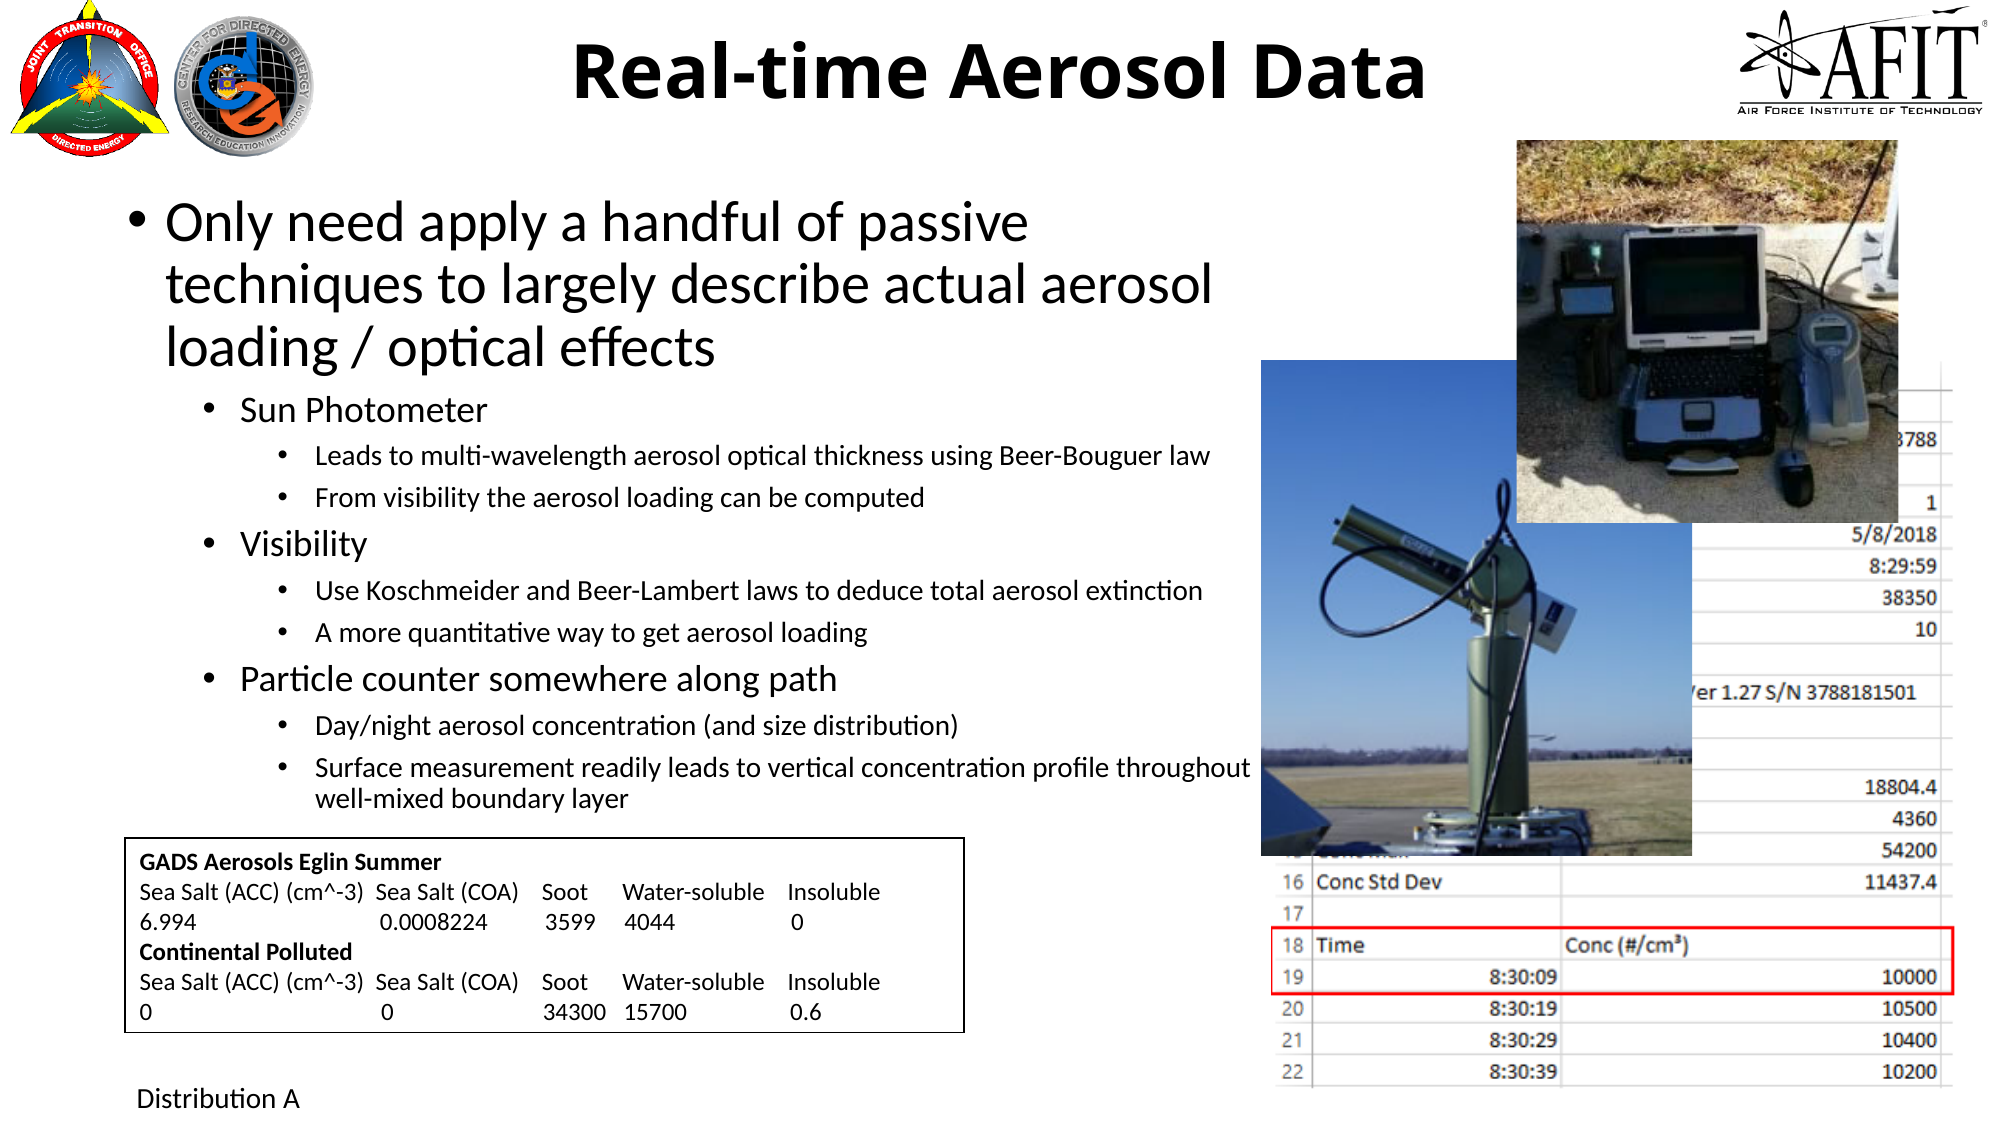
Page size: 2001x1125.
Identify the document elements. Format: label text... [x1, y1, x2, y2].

text_box Only need apply a handful of passive techniques to largely describe actual aerosol loading / optical effects Sun Photometer Leads to multi-wavelength aerosol optical thickness using Beer-Bouguer law From visibility the aerosol loading can be computed Visibility Use Koschmeider and Beer-Lambert laws to deduce total aerosol extinction A more quantitative way to get aerosol loading Particle counter somewhere along path Day/night aerosol concentration (and size distribution) Surface measurement readily leads to vertical concentration profile throughout well-mixed boundary layer [112, 183, 1311, 898]
picture [1863, 6, 1988, 114]
text_box GADS Aerosols Eglin Summer Sea Salt (ACC) (cm^-3) Sea Salt (COA) Soot Water-soluble Insoluble 6.994 0.0008224 3599 4044 0 Continental Polluted Sea Salt (ACC) (cm^-3) Sea Salt (COA) Soot Water-soluble Insoluble 0 0 34300 15700 0.6 [124, 838, 965, 1033]
title Real-time Aerosol Data [137, 0, 1863, 218]
picture [2, 0, 137, 167]
picture [1261, 140, 1965, 1101]
